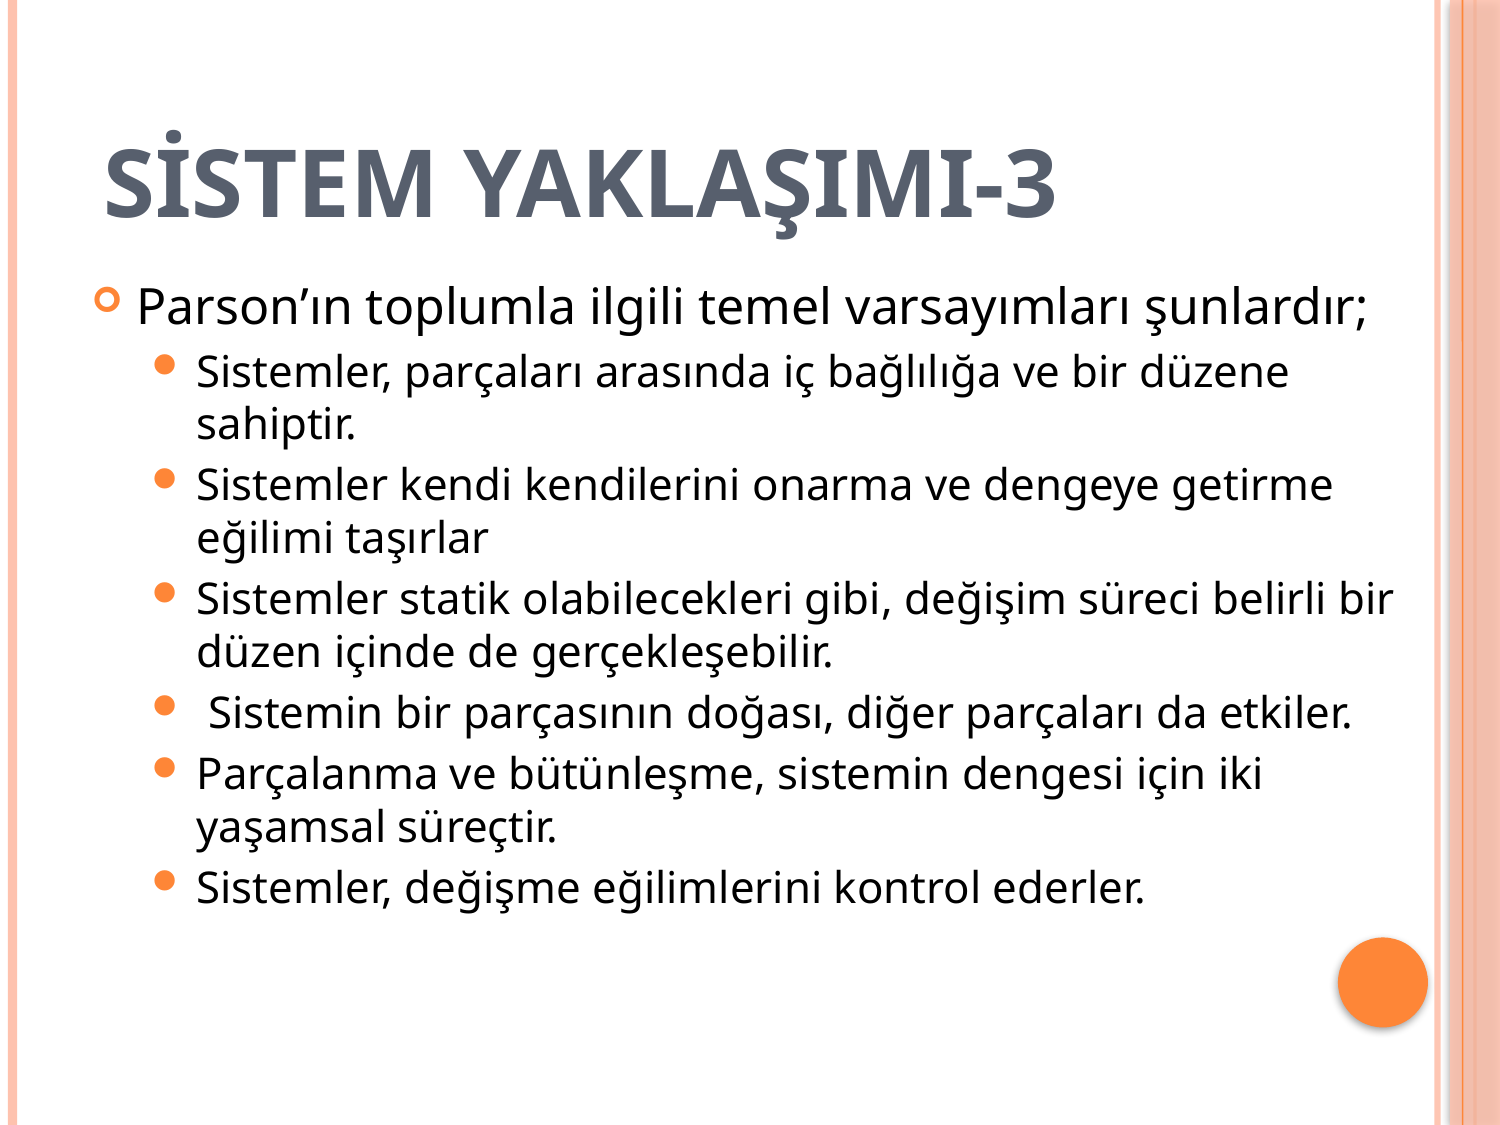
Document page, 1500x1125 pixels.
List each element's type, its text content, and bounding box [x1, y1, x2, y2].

title SİSTEM YAKLAŞIMI-3 [88, 115, 1425, 244]
list Parson’ın toplumla ilgili temel varsayımları şunlardır; Sistemler, parçaları arasında iç bağlılığa ve bir düzene sahiptir. Sistemler kendi kendilerini onarma ve dengeye getirme eğilimi taşırlar Sistemler statik olabilecekleri gibi, değişim süreci belirli bir düzen içinde de gerçekleşebilir. Sistemin bir parçasının doğası, diğer parçaları da etkiler. Parçalanma ve bütünleşme, sistemin dengesi için iki yaşamsal süreçtir. Sistemler, değişme eğilimlerini kontrol ederler. [76, 267, 1425, 1009]
